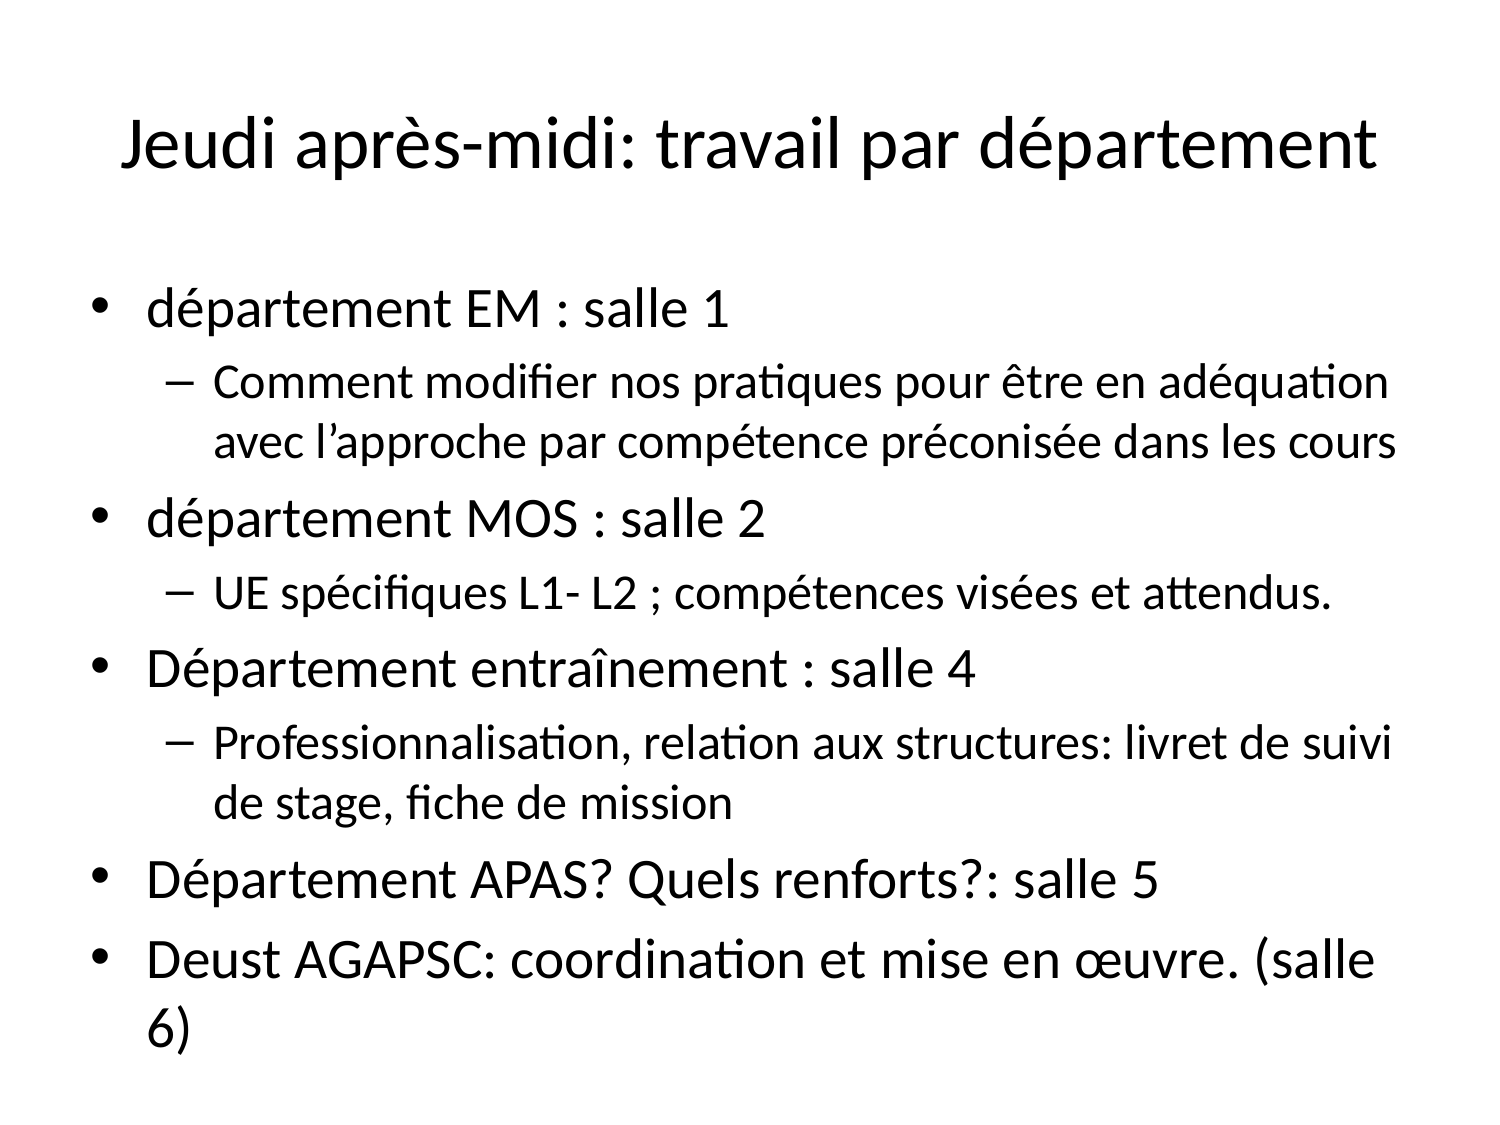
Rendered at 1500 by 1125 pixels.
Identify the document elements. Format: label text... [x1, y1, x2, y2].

title Jeudi après-midi: travail par département [75, 45, 1425, 233]
list département EM : salle 1 Comment modifier nos pratiques pour être en adéquation avec l’approche par compétence préconisée dans les cours département MOS : salle 2 UE spécifiques L1- L2 ; compétences visées et attendus. Département entraînement : salle 4 Professionnalisation, relation aux structures: livret de suivi de stage, fiche de mission Département APAS? Quels renforts?: salle 5 Deust AGAPSC: coordination et mise en œuvre. (salle 6) [75, 262, 1425, 1070]
